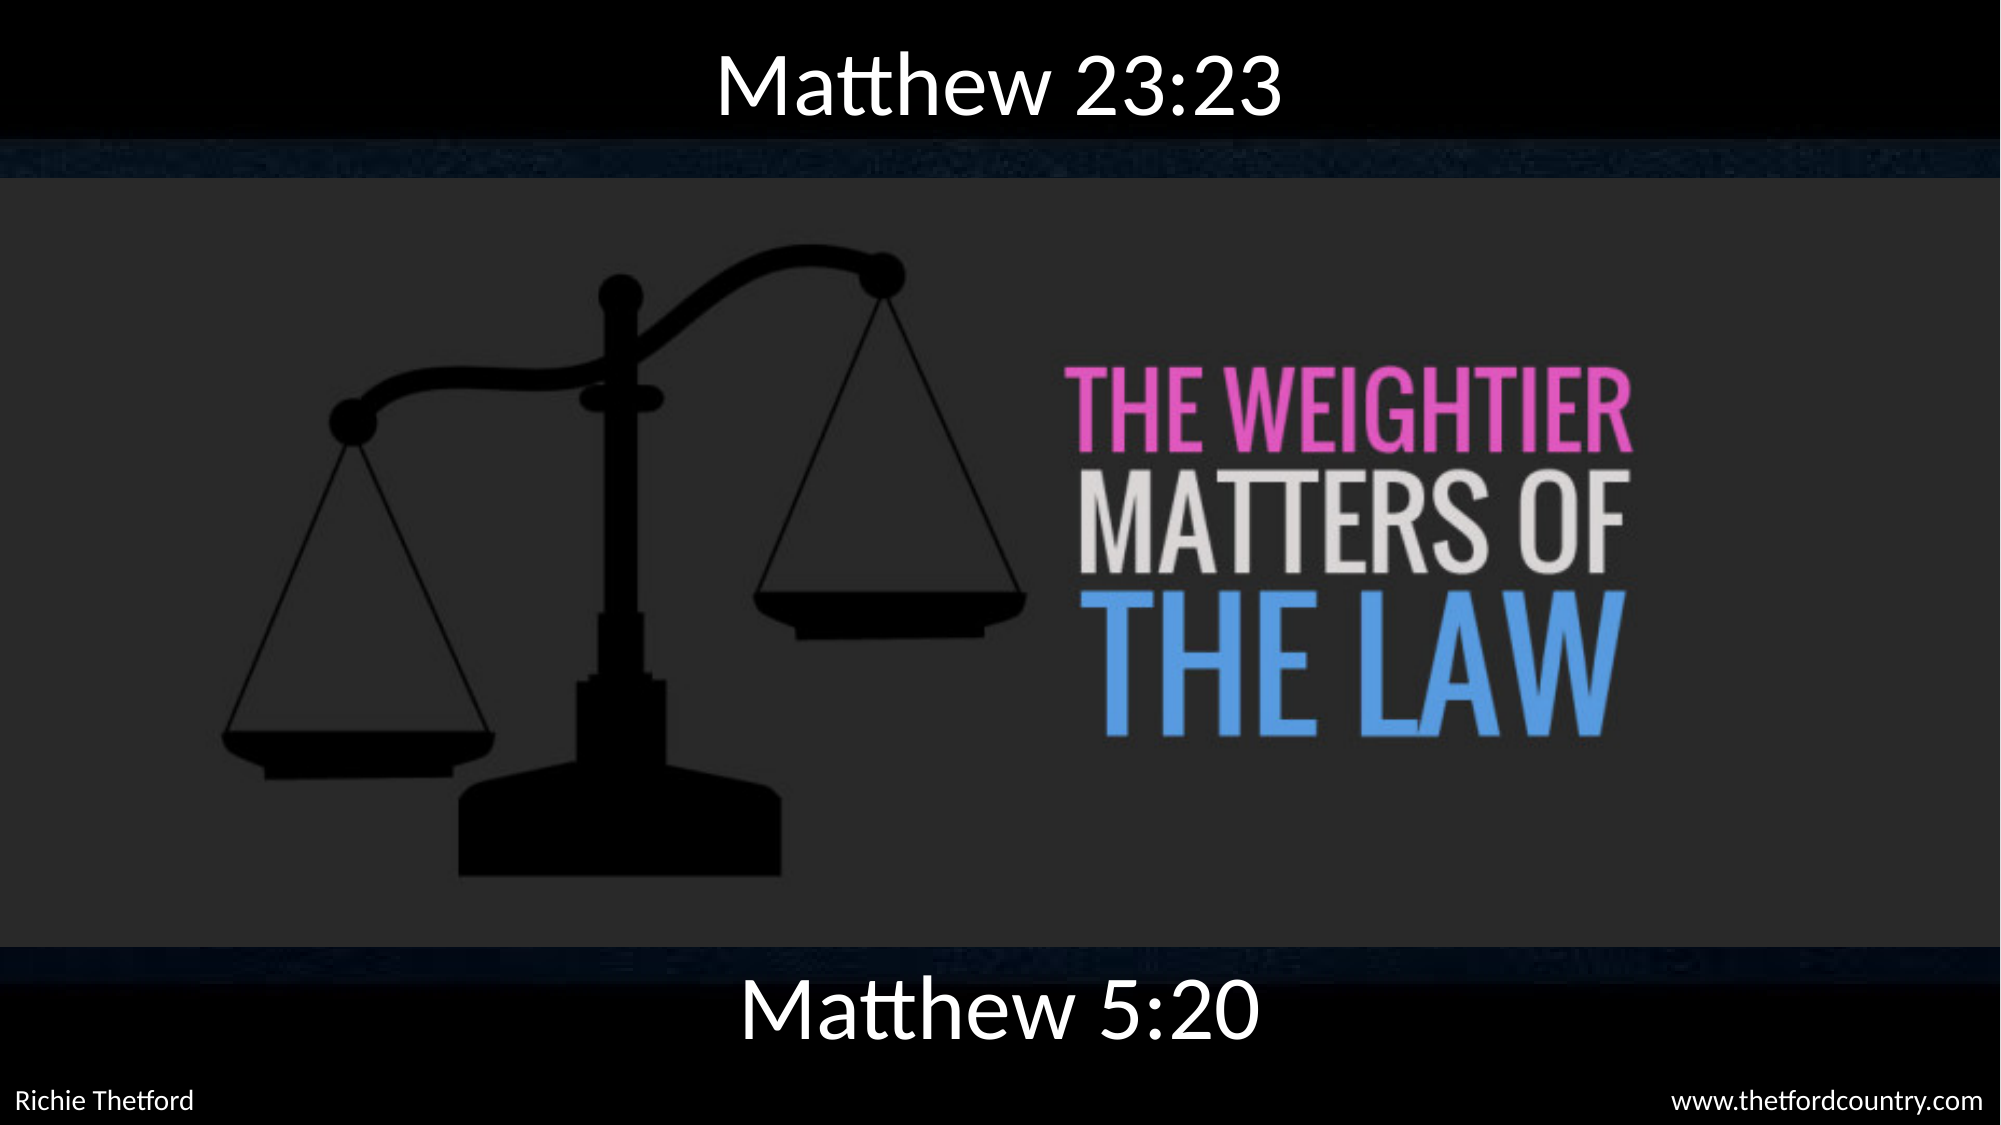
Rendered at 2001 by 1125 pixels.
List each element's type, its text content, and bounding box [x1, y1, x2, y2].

text_box Richie Thetford www.thetfordcountry.com [0, 1073, 2000, 1124]
text_box Matthew 5:20 [0, 947, 2000, 1067]
picture [0, 0, 2001, 1125]
title Matthew 23:23 [0, 22, 2000, 144]
